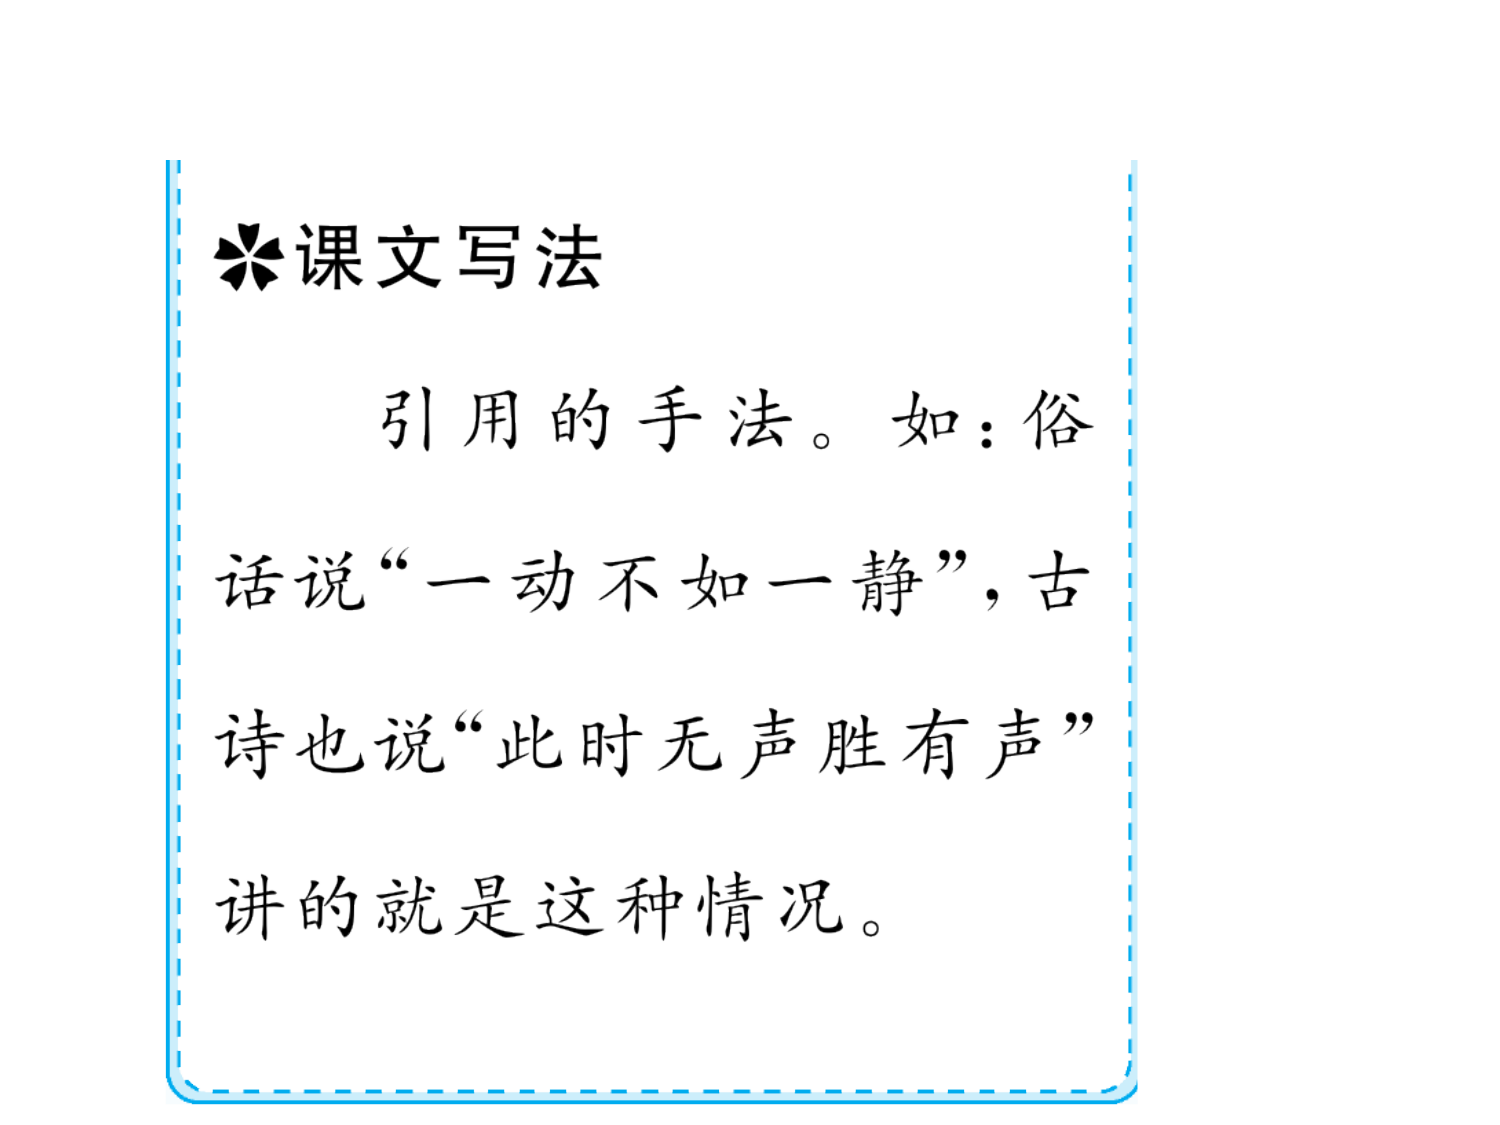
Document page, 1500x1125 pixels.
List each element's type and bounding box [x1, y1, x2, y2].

picture [159, 160, 1171, 1106]
